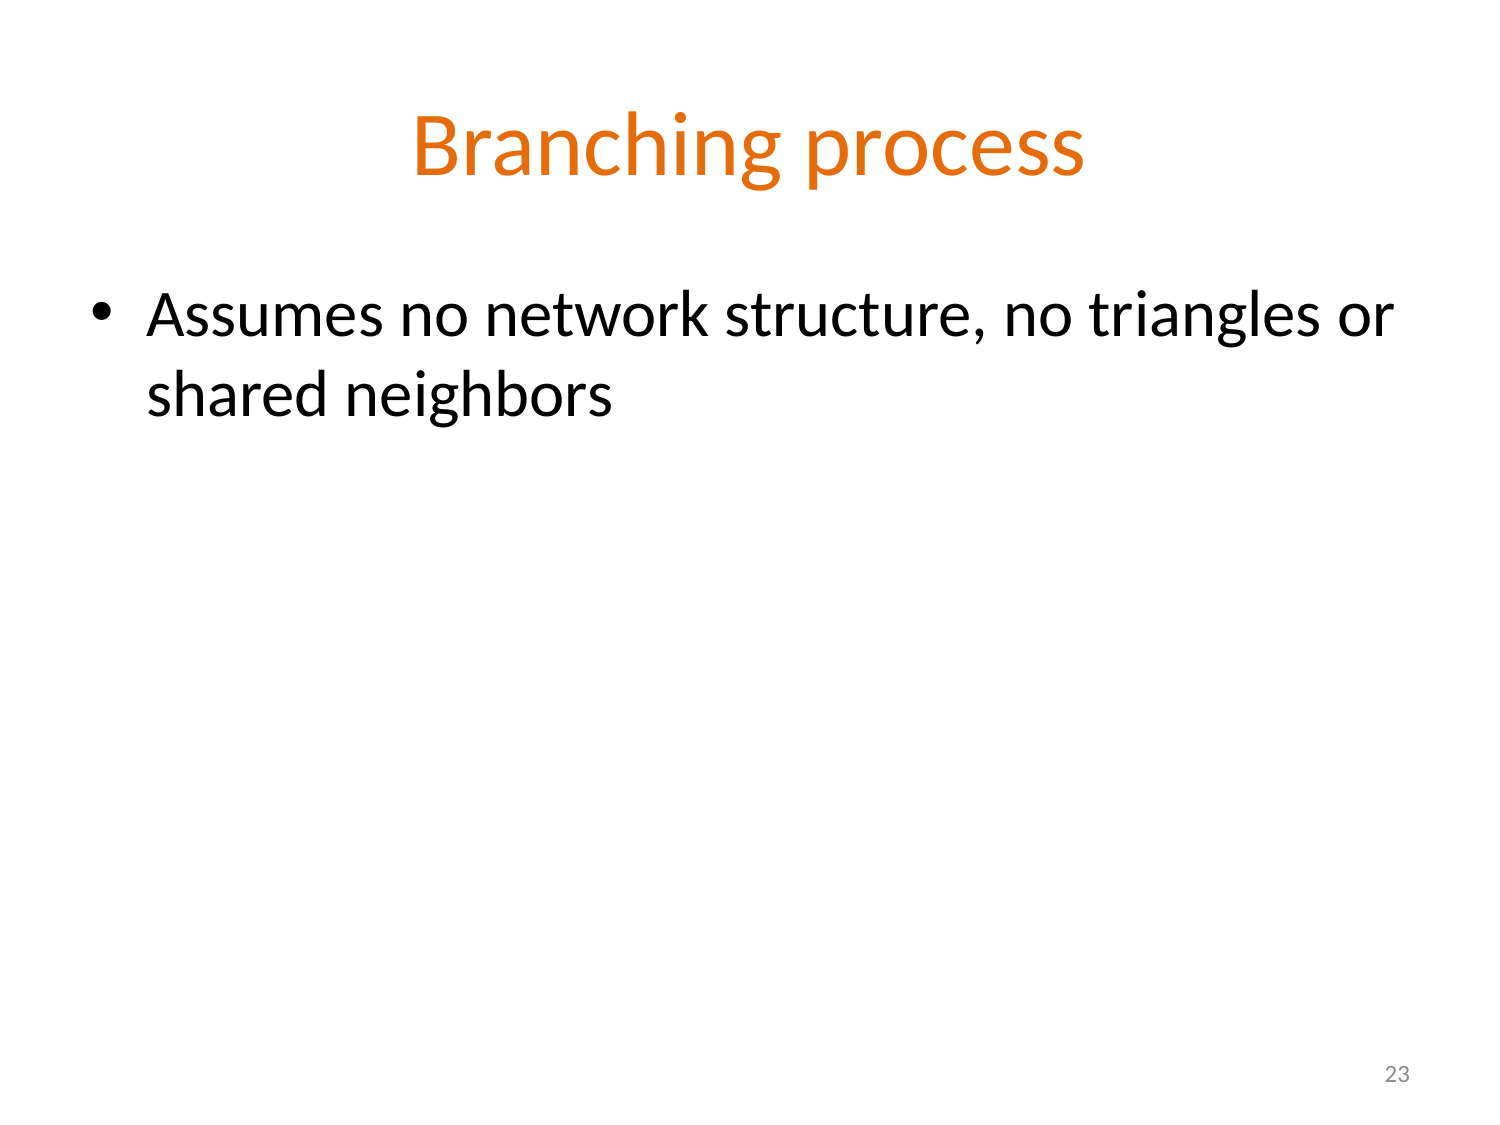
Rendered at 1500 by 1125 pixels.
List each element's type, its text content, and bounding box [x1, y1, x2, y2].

list Assumes no network structure, no triangles or shared neighbors [75, 262, 1425, 1005]
slide_number 23 [1074, 1042, 1425, 1103]
title Branching process [75, 45, 1425, 233]
